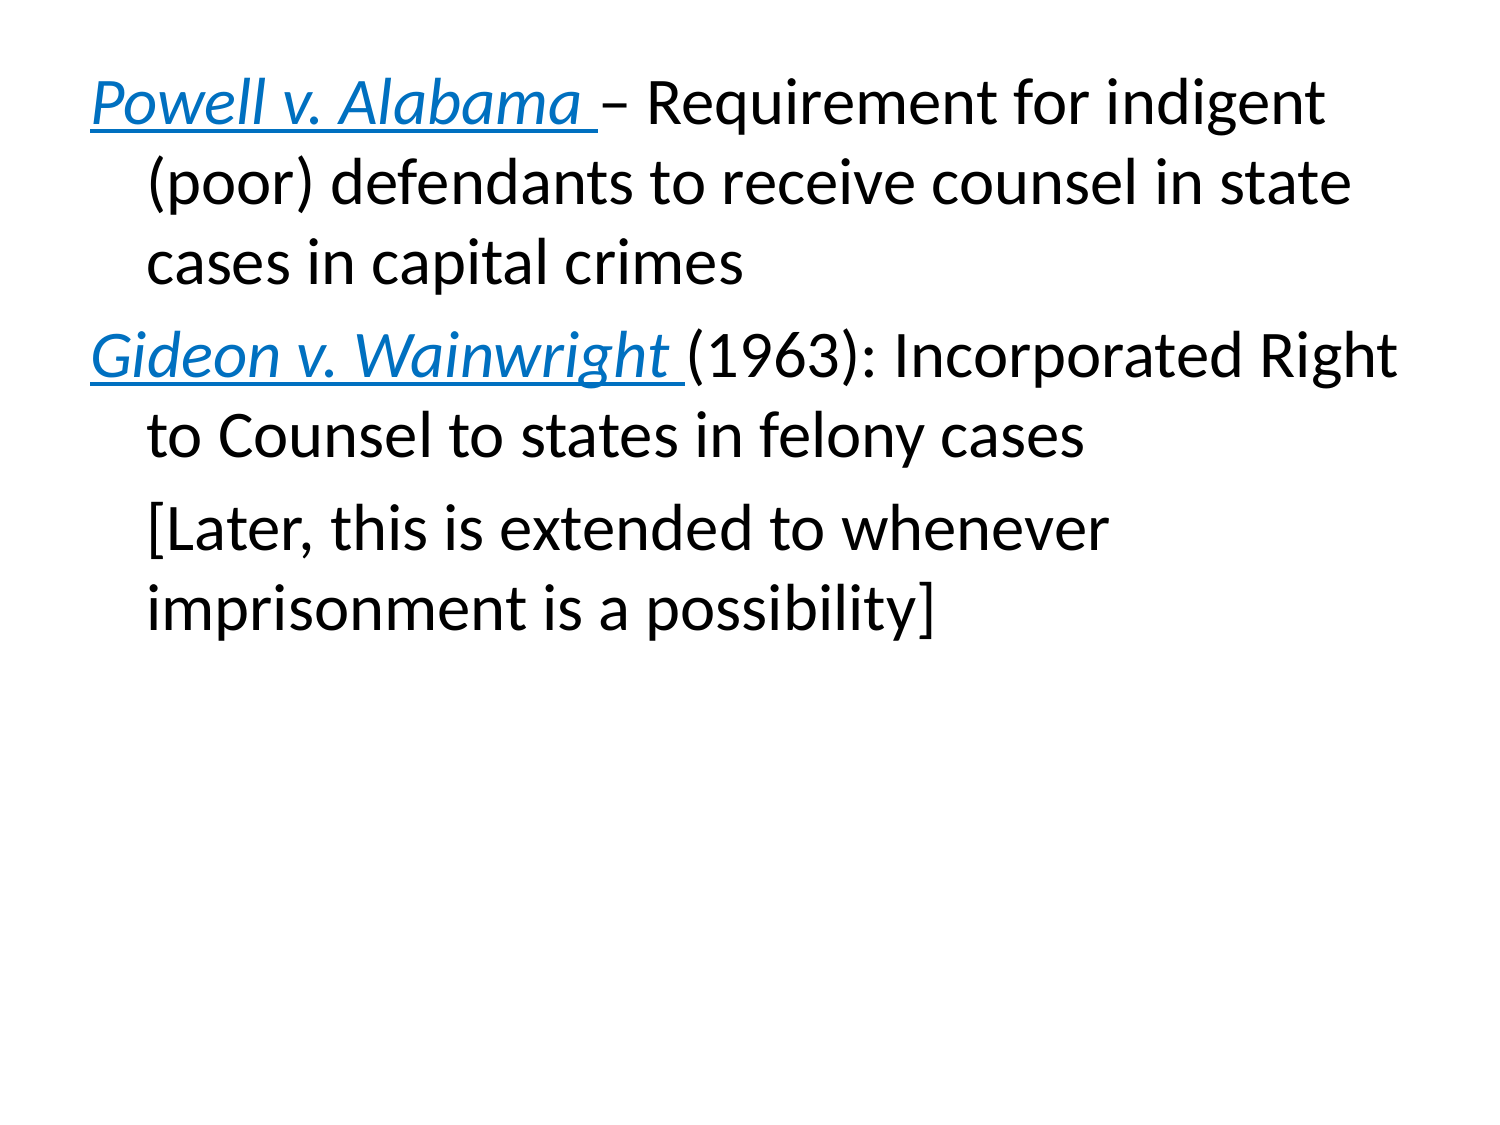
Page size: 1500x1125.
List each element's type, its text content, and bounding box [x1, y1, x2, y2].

list Powell v. Alabama – Requirement for indigent (poor) defendants to receive counsel in state cases in capital crimes Gideon v. Wainwright (1963): Incorporated Right to Counsel to states in felony cases [Later, this is extended to whenever imprisonment is a possibility] [75, 50, 1425, 1005]
